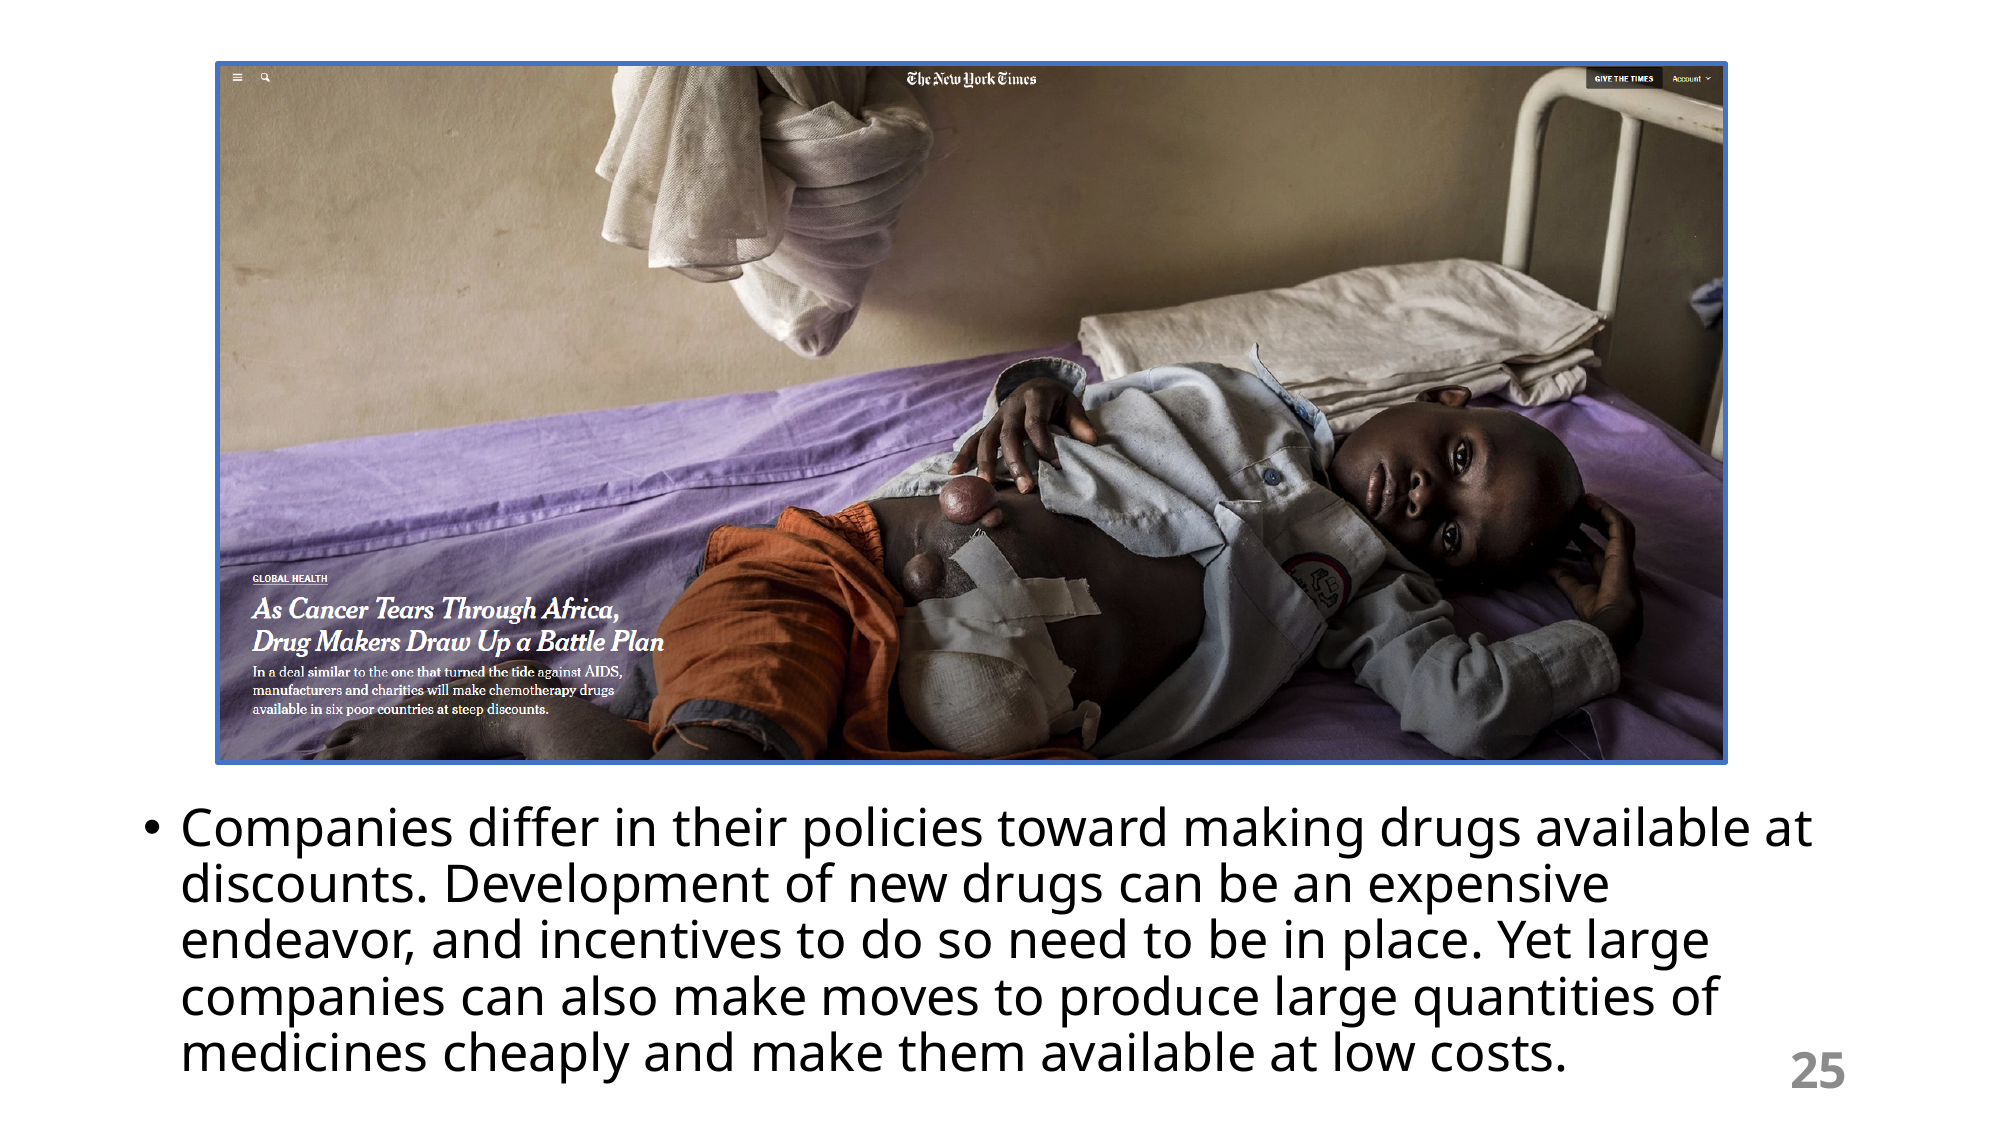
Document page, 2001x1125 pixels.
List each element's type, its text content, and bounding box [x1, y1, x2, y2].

text_box Companies differ in their policies toward making drugs available at discounts. Development of new drugs can be an expensive endeavor, and incentives to do so need to be in place. Yet large companies can also make moves to produce large quantities of medicines cheaply and make them available at low costs. [128, 794, 1863, 1125]
slide_number 25 [1412, 1042, 1863, 1103]
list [220, 66, 1723, 760]
